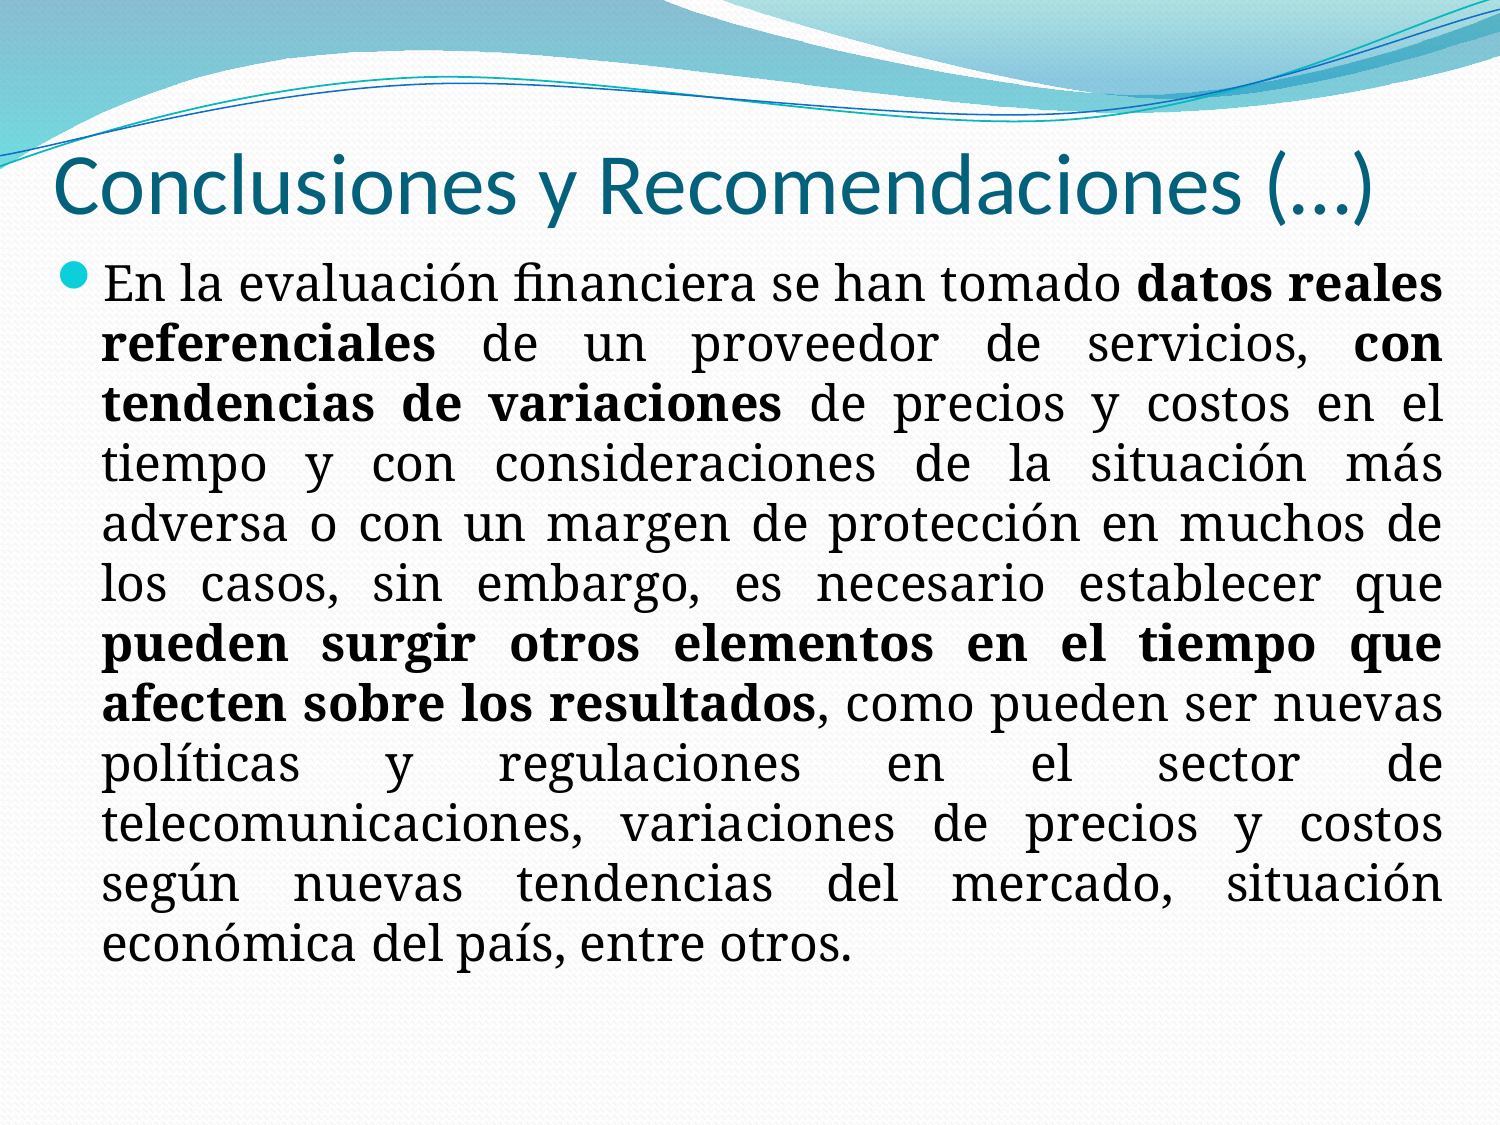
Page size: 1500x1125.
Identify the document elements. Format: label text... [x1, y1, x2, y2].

list En la evaluación financiera se han tomado datos reales referenciales de un proveedor de servicios, con tendencias de variaciones de precios y costos en el tiempo y con consideraciones de la situación más adversa o con un margen de protección en muchos de los casos, sin embargo, es necesario establecer que pueden surgir otros elementos en el tiempo que afecten sobre los resultados, como pueden ser nuevas políticas y regulaciones en el sector de telecomunicaciones, variaciones de precios y costos según nuevas tendencias del mercado, situación económica del país, entre otros. [41, 243, 1459, 1083]
title Conclusiones y Recomendaciones (…) [53, 44, 1500, 232]
